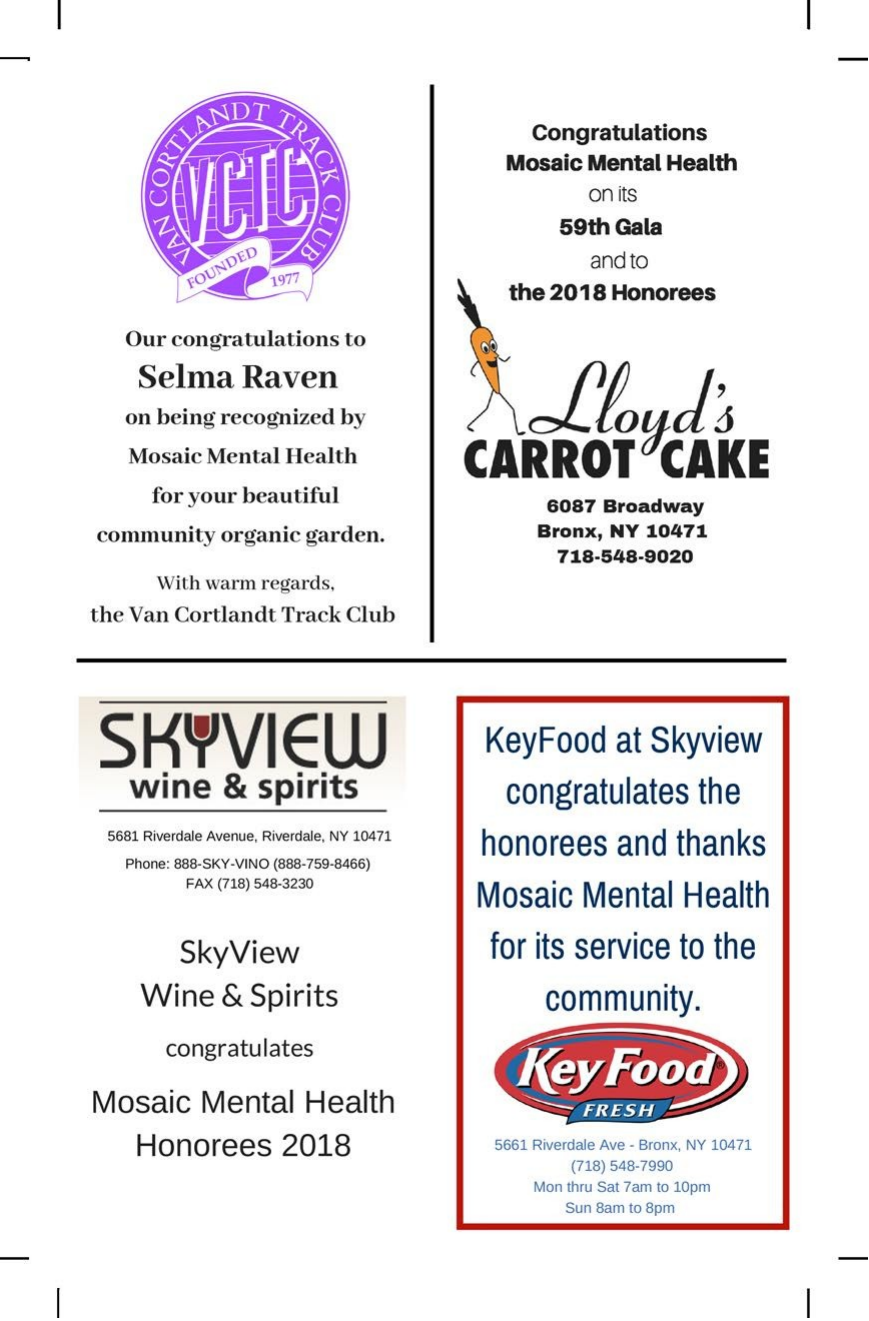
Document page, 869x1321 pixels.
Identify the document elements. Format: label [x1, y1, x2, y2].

text_box [0, 0, 868, 1318]
